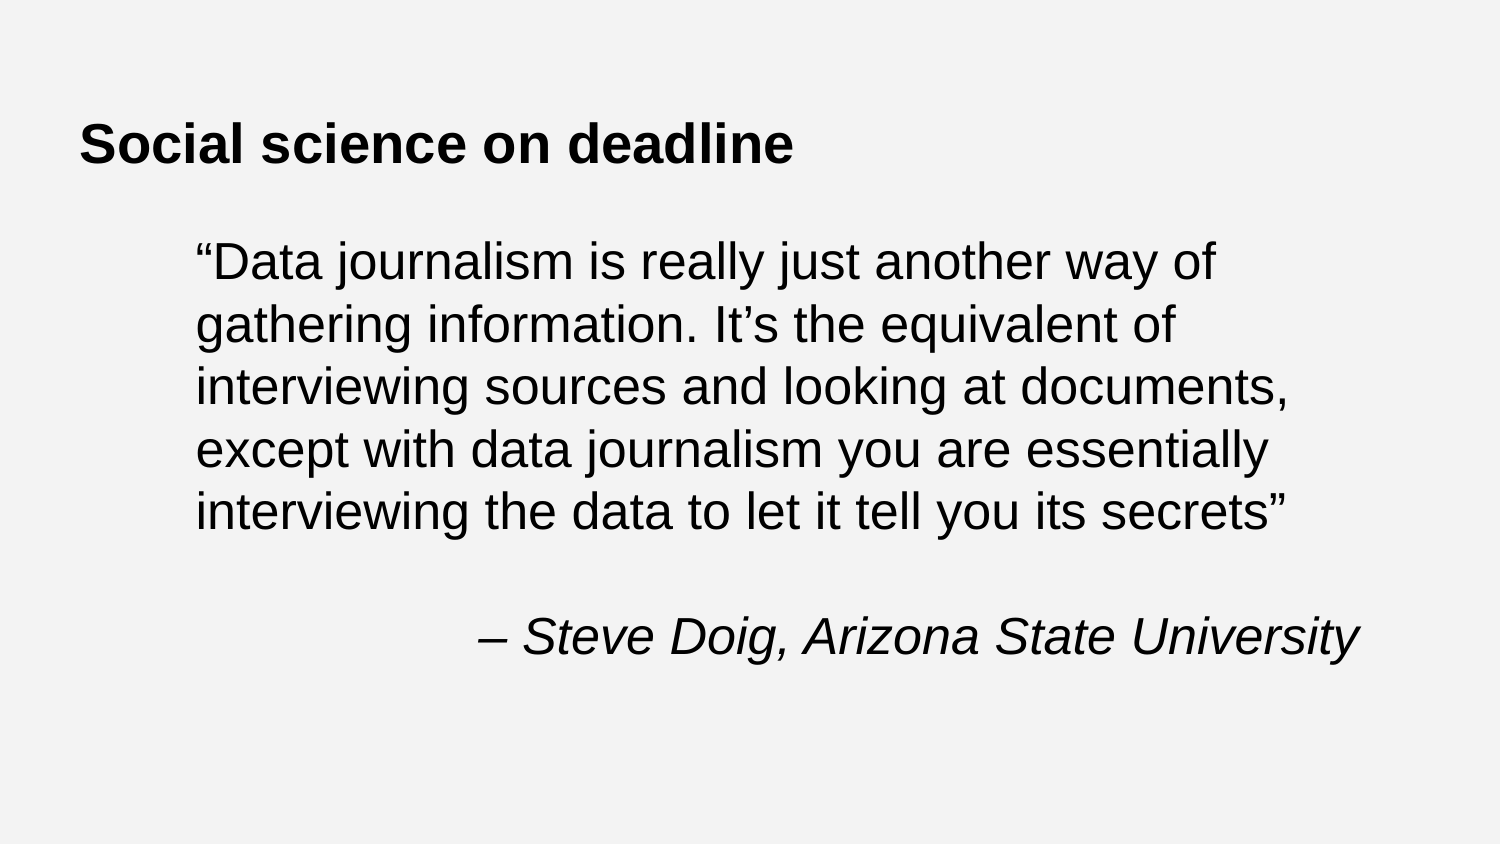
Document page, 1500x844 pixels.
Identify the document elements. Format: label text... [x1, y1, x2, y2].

text_box “Data journalism is really just another way of gathering information. It’s the equivalent of interviewing sources and looking at documents, except with data journalism you are essentially interviewing the data to let it tell you its secrets” – Steve Doig, Arizona State University [180, 212, 1384, 680]
text_box Social science on deadline [64, 92, 834, 190]
